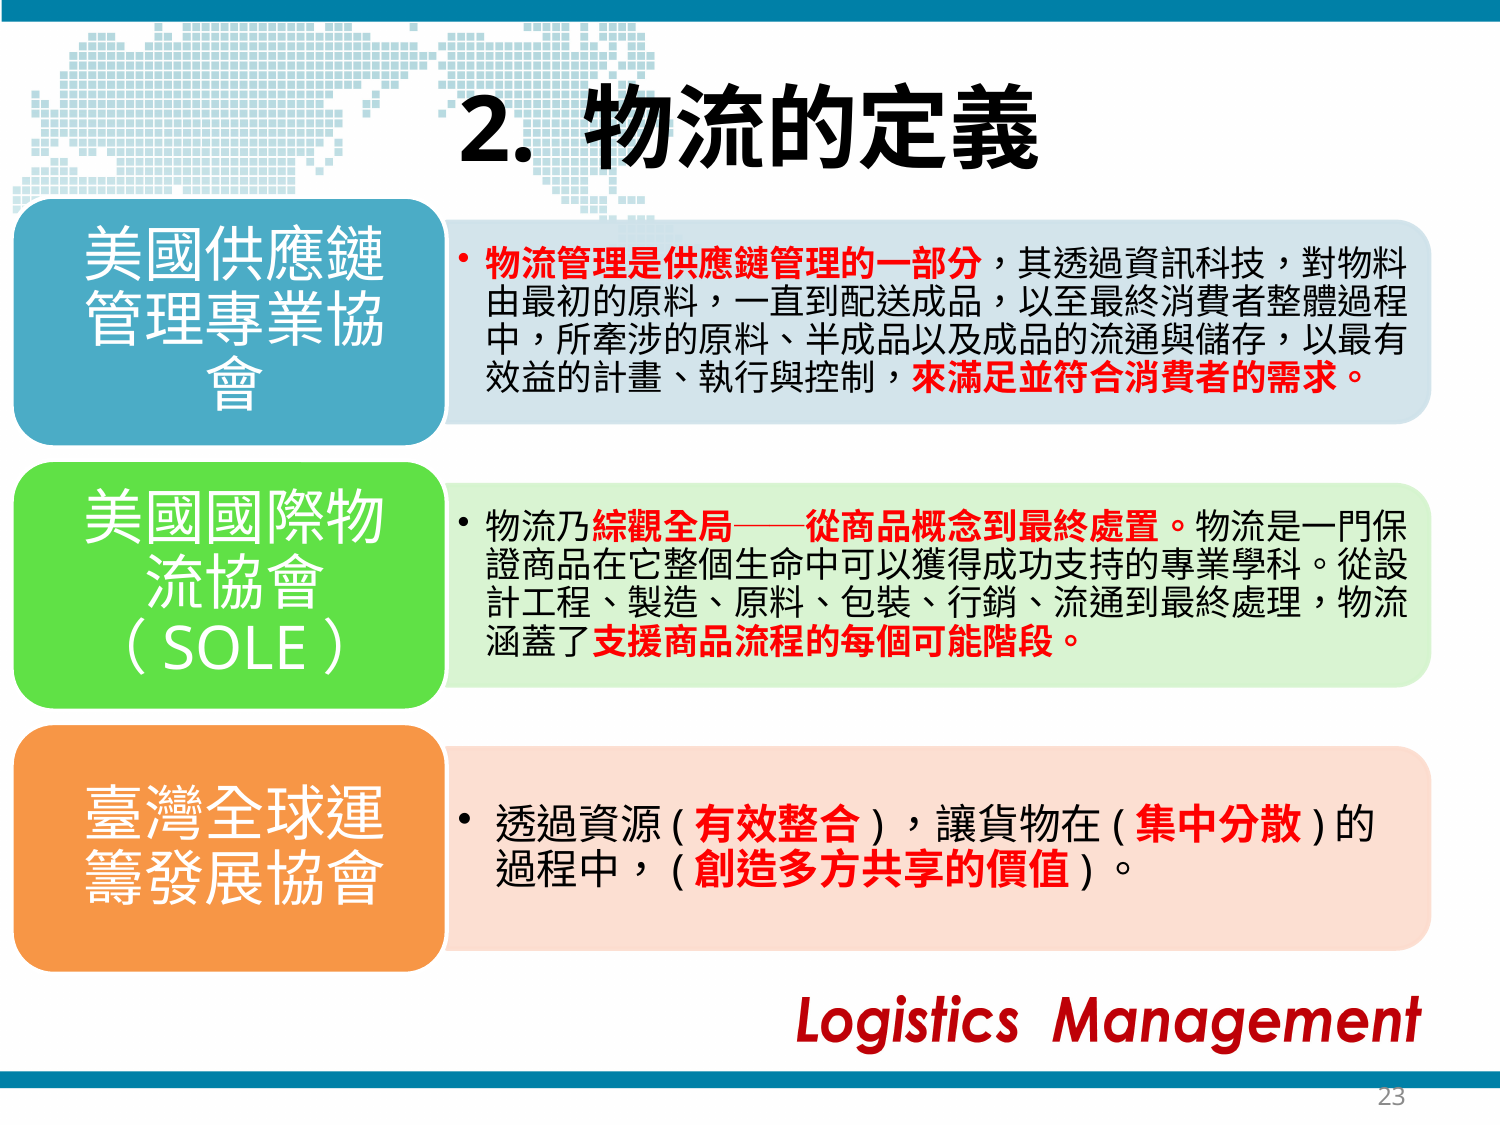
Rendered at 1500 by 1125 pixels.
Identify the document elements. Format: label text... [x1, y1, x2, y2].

picture [0, 0, 1500, 1071]
picture [0, 1089, 1500, 1125]
title 2. 物流的定義 [74, 30, 1426, 194]
slide_number 23 [1071, 1061, 1421, 1122]
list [0, 195, 1471, 975]
